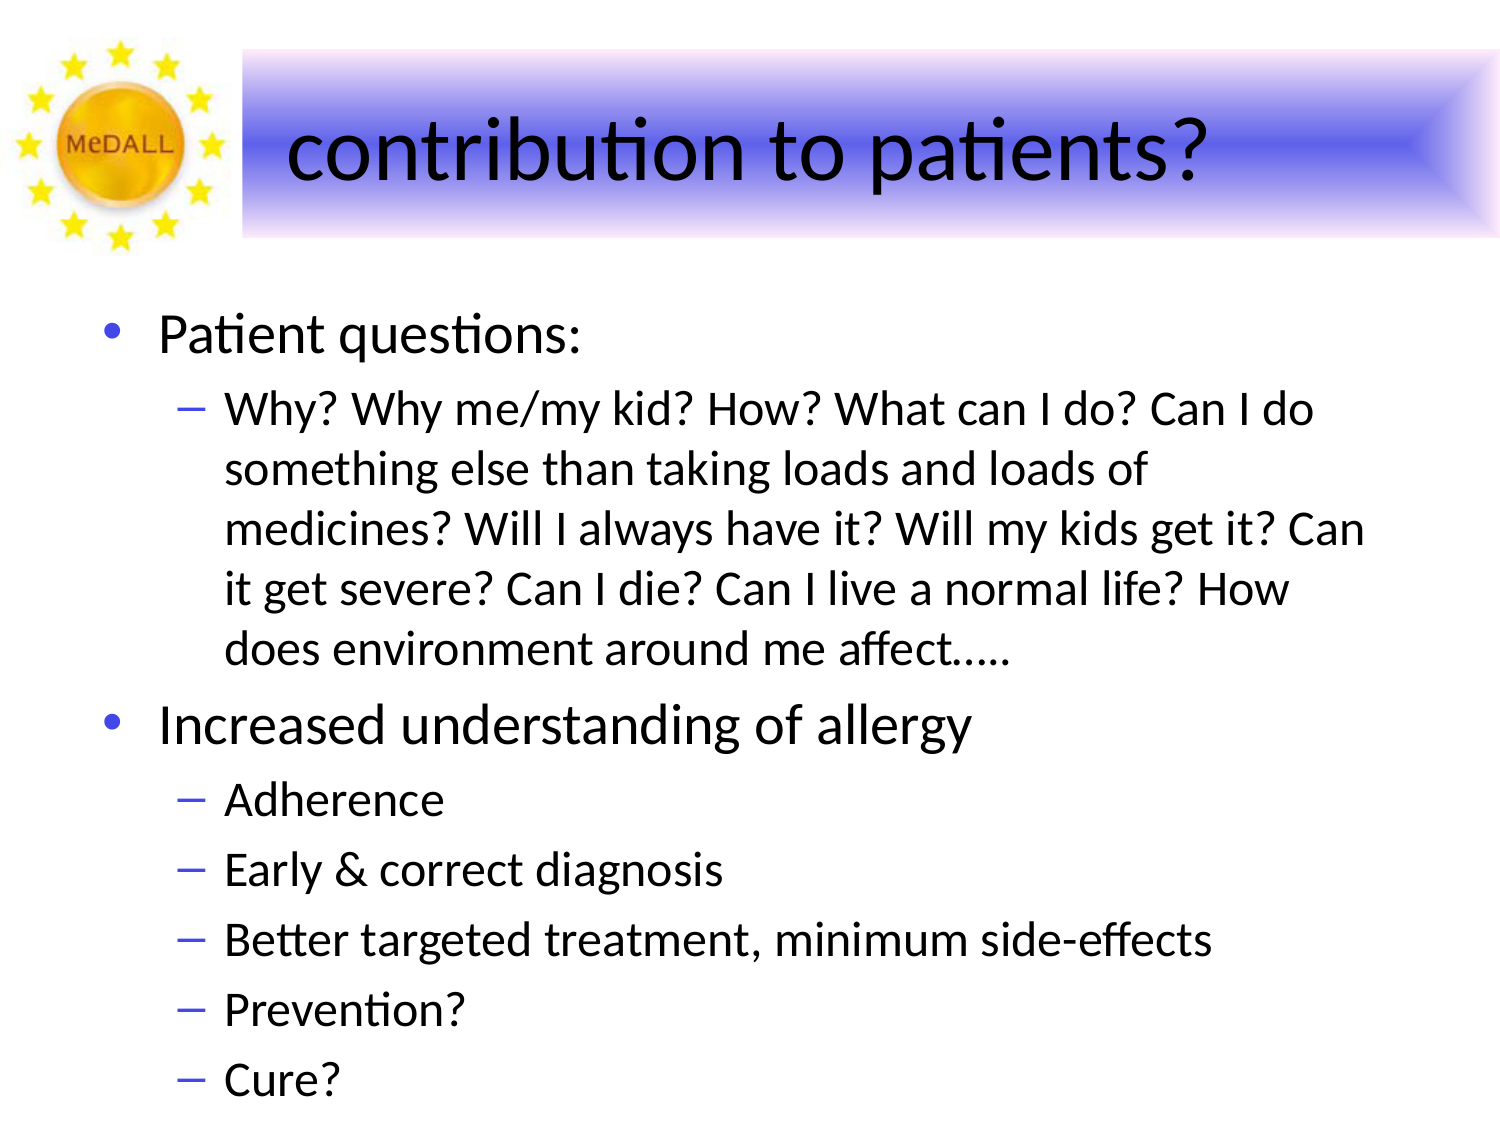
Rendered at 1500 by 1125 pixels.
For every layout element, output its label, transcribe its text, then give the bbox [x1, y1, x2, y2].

list Patient questions: Why? Why me/my kid? How? What can I do? Can I do something else than taking loads and loads of medicines? Will I always have it? Will my kids get it? Can it get severe? Can I die? Can I live a normal life? How does environment around me affect….. Increased understanding of allergy Adherence Early & correct diagnosis Better targeted treatment, minimum side-effects Prevention? Cure? [87, 287, 1405, 511]
text_box contribution to patients? [246, 50, 1500, 238]
picture [0, 37, 243, 257]
